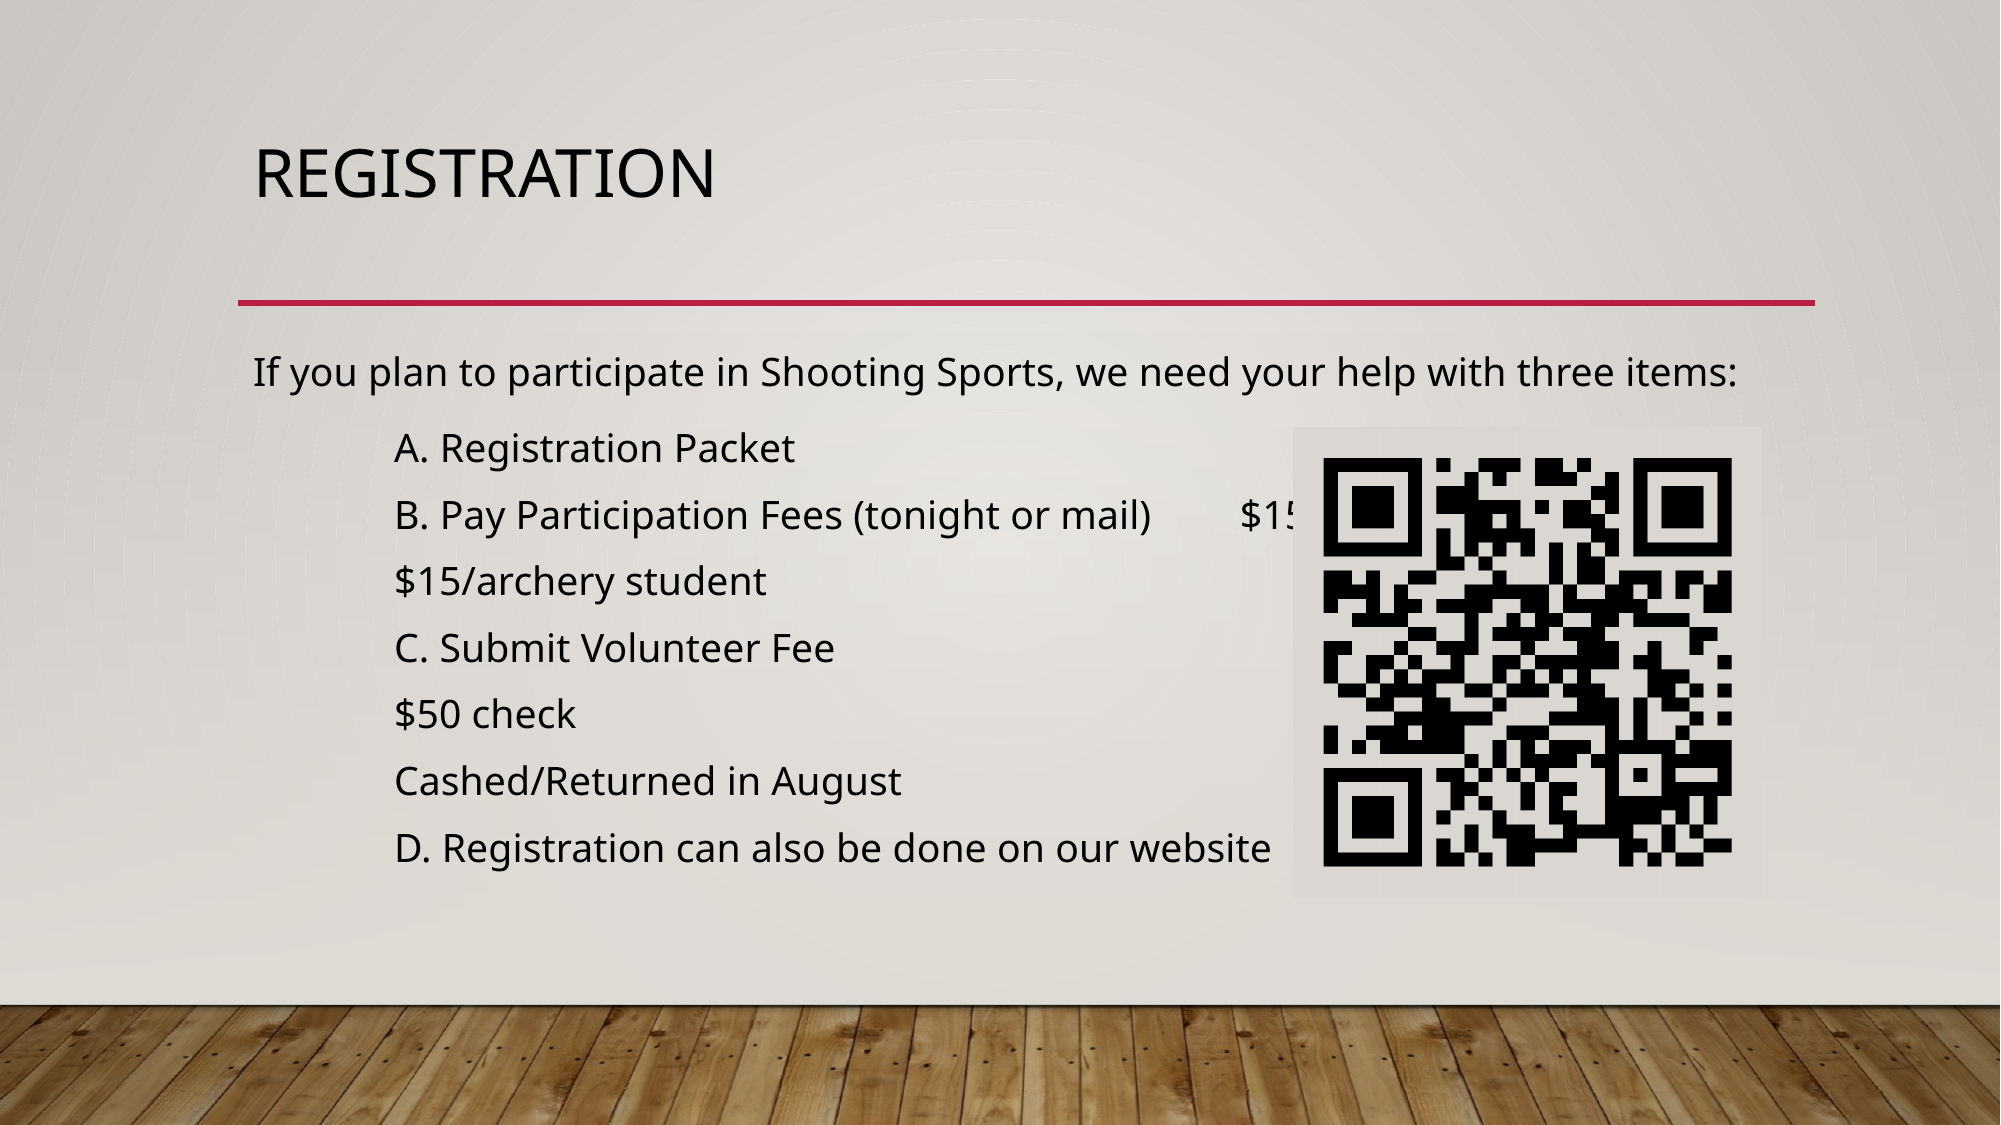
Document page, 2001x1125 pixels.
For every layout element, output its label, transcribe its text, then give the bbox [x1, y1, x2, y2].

list If you plan to participate in Shooting Sports, we need your help with three items: A. Registration Packet B. Pay Participation Fees (tonight or mail) $15/air rifle student $15/archery student C. Submit Volunteer Fee $50 check Cashed/Returned in August D. Registration can also be done on our website [238, 330, 1814, 897]
picture [0, 1005, 2000, 1125]
title Registration [238, 131, 1814, 305]
picture [1292, 427, 1763, 897]
